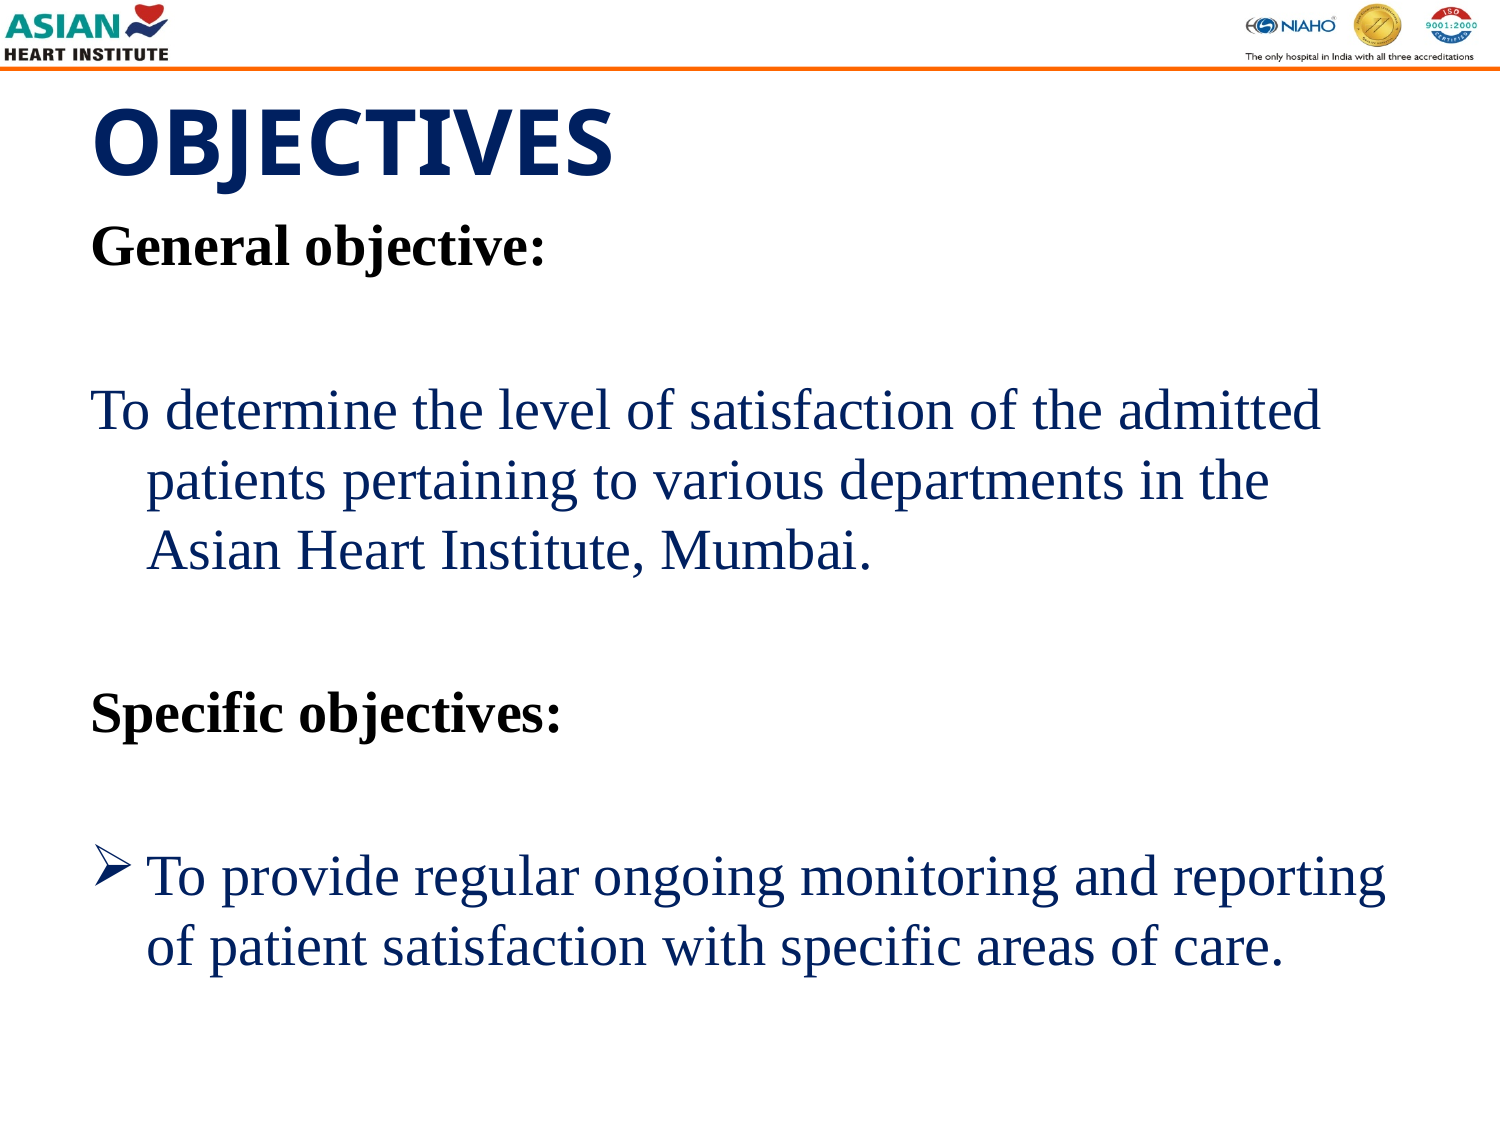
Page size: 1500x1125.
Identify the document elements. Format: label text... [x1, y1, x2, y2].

title OBJECTIVES [74, 44, 1426, 199]
picture [0, 0, 175, 63]
list General objective: To determine the level of satisfaction of the admitted patients pertaining to various departments in the Asian Heart Institute, Mumbai. Specific objectives: To provide regular ongoing monitoring and reporting of patient satisfaction with specific areas of care. [74, 199, 1426, 1063]
picture [1224, 0, 1500, 63]
